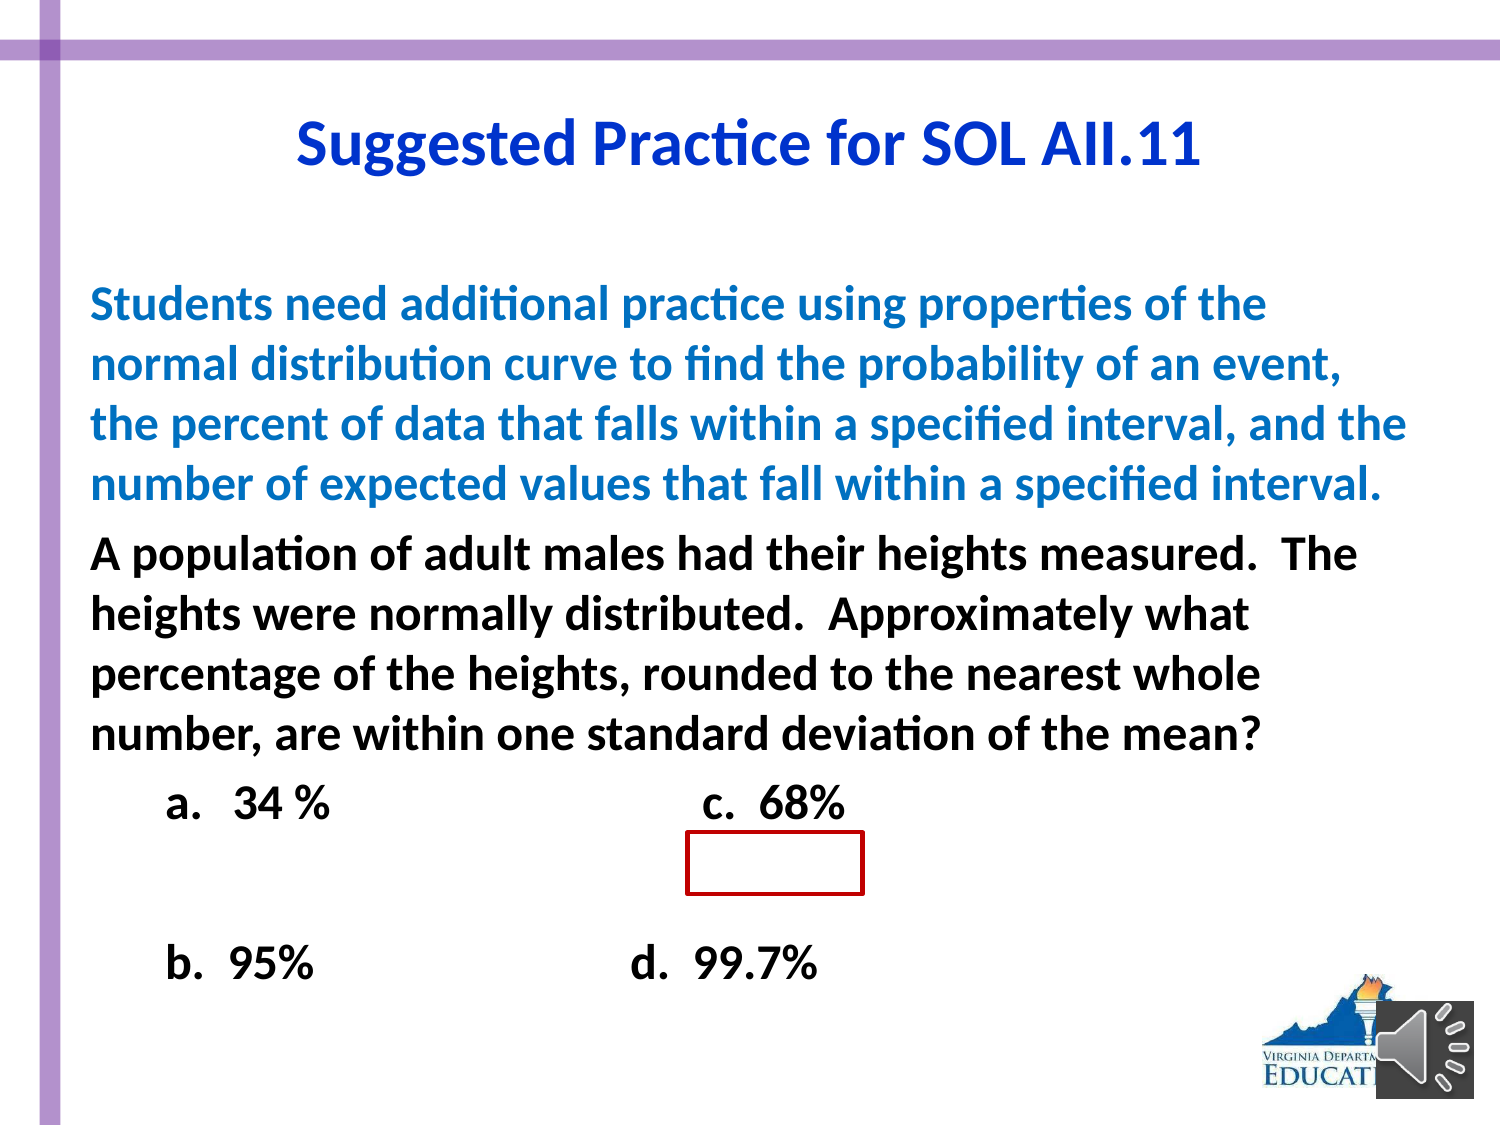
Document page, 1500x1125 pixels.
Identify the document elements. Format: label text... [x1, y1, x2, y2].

picture [1262, 974, 1476, 1101]
slide_number 38 [1074, 1042, 1369, 1103]
list Students need additional practice using properties of the normal distribution curve to find the probability of an event, the percent of data that falls within a specified interval, and the number of expected values that fall within a specified interval. A population of adult males had their heights measured. The heights were normally distributed. Approximately what percentage of the heights, rounded to the nearest whole number, are within one standard deviation of the mean? 34 % c. 68% b. 95% d. 99.7% [74, 262, 1426, 1006]
title Suggested Practice for SOL AII.11 [74, 61, 1426, 233]
text_box [685, 830, 865, 896]
